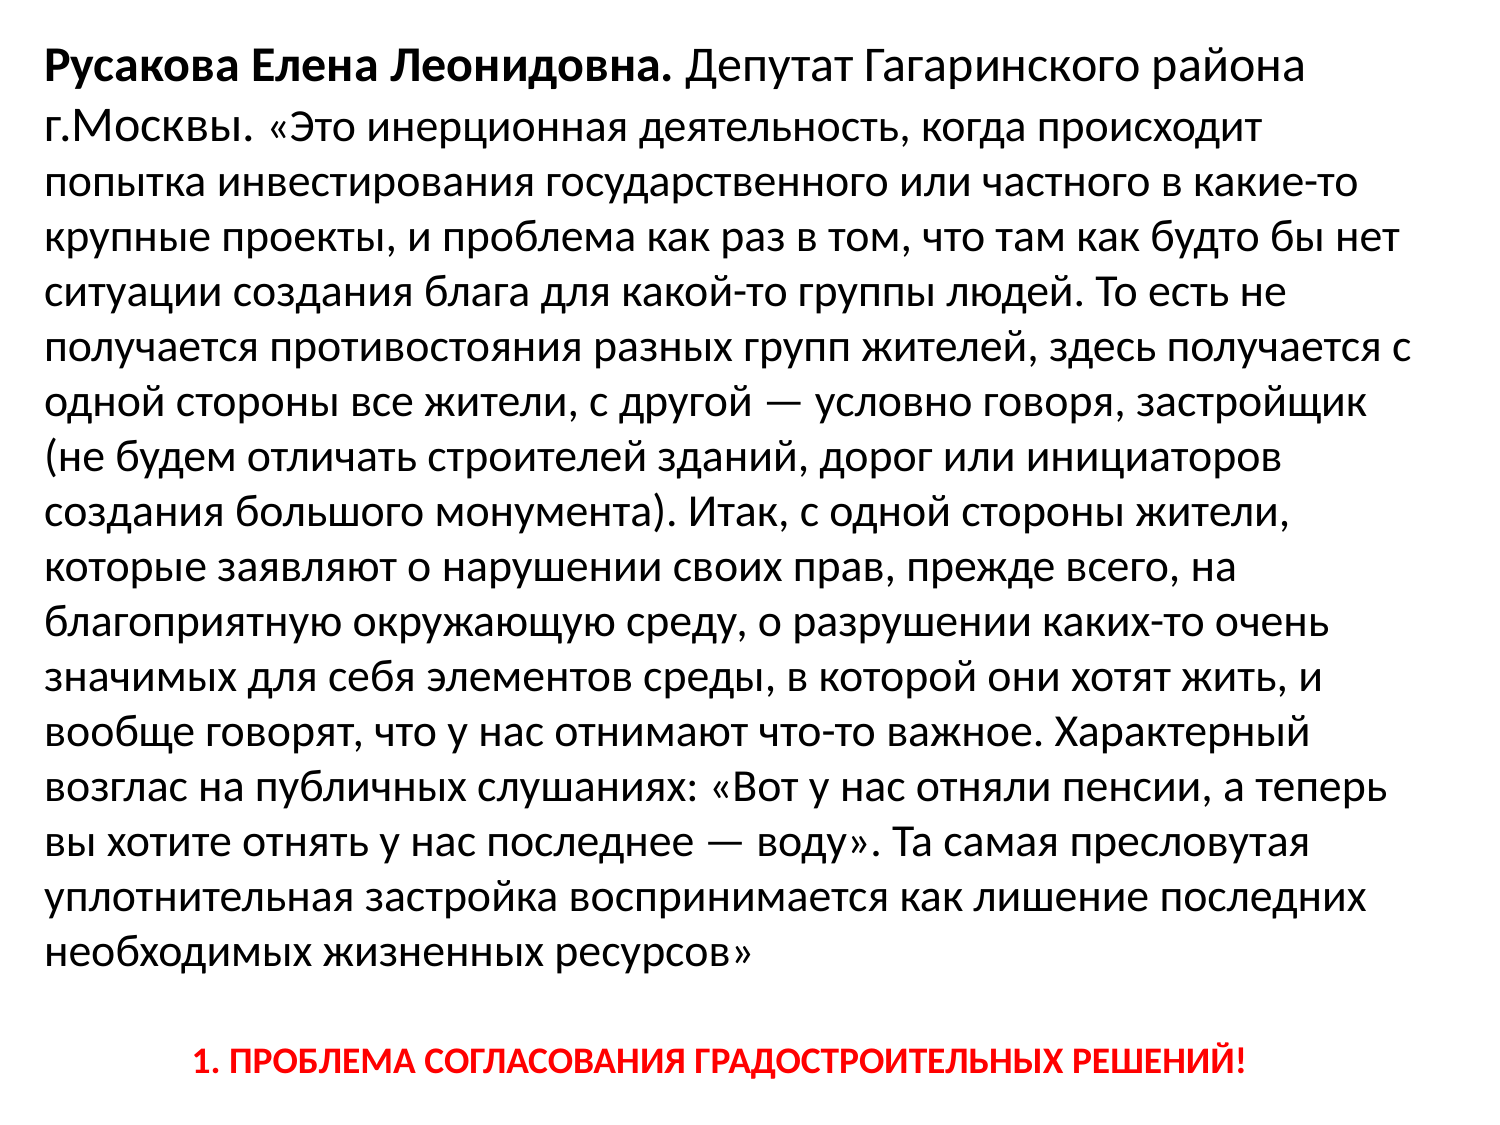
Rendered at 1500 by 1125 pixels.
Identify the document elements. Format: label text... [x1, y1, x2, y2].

text_box Русакова Елена Леонидовна. Депутат Гагаринского района г.Москвы. «Это инерционная деятельность, когда происходит попытка инвестирования государственного или частного в какие-то крупные проекты, и проблема как раз в том, что там как будто бы нет ситуации создания блага для какой-то группы людей. То есть не получается противостояния разных групп жителей, здесь получается с одной стороны все жители, с другой — условно говоря, застройщик (не будем отличать строителей зданий, дорог или инициаторов создания большого монумента). Итак, с одной стороны жители, которые заявляют о нарушении своих прав, прежде всего, на благоприятную окружающую среду, о разрушении каких-то очень значимых для себя элементов среды, в которой они хотят жить, и вообще говорят, что у нас отнимают что-то важное. Характерный возглас на публичных слушаниях: «Вот у нас отняли пенсии, а теперь вы хотите отнять у нас последнее — воду». Та самая пресловутая уплотнительная застройка воспринимается как лишение последних необходимых жизненных ресурсов» [29, 23, 1436, 984]
text_box 1. ПРОБЛЕМА СОГЛАСОВАНИЯ ГРАДОСТРОИТЕЛЬНЫХ РЕШЕНИЙ! [176, 1028, 1263, 1088]
